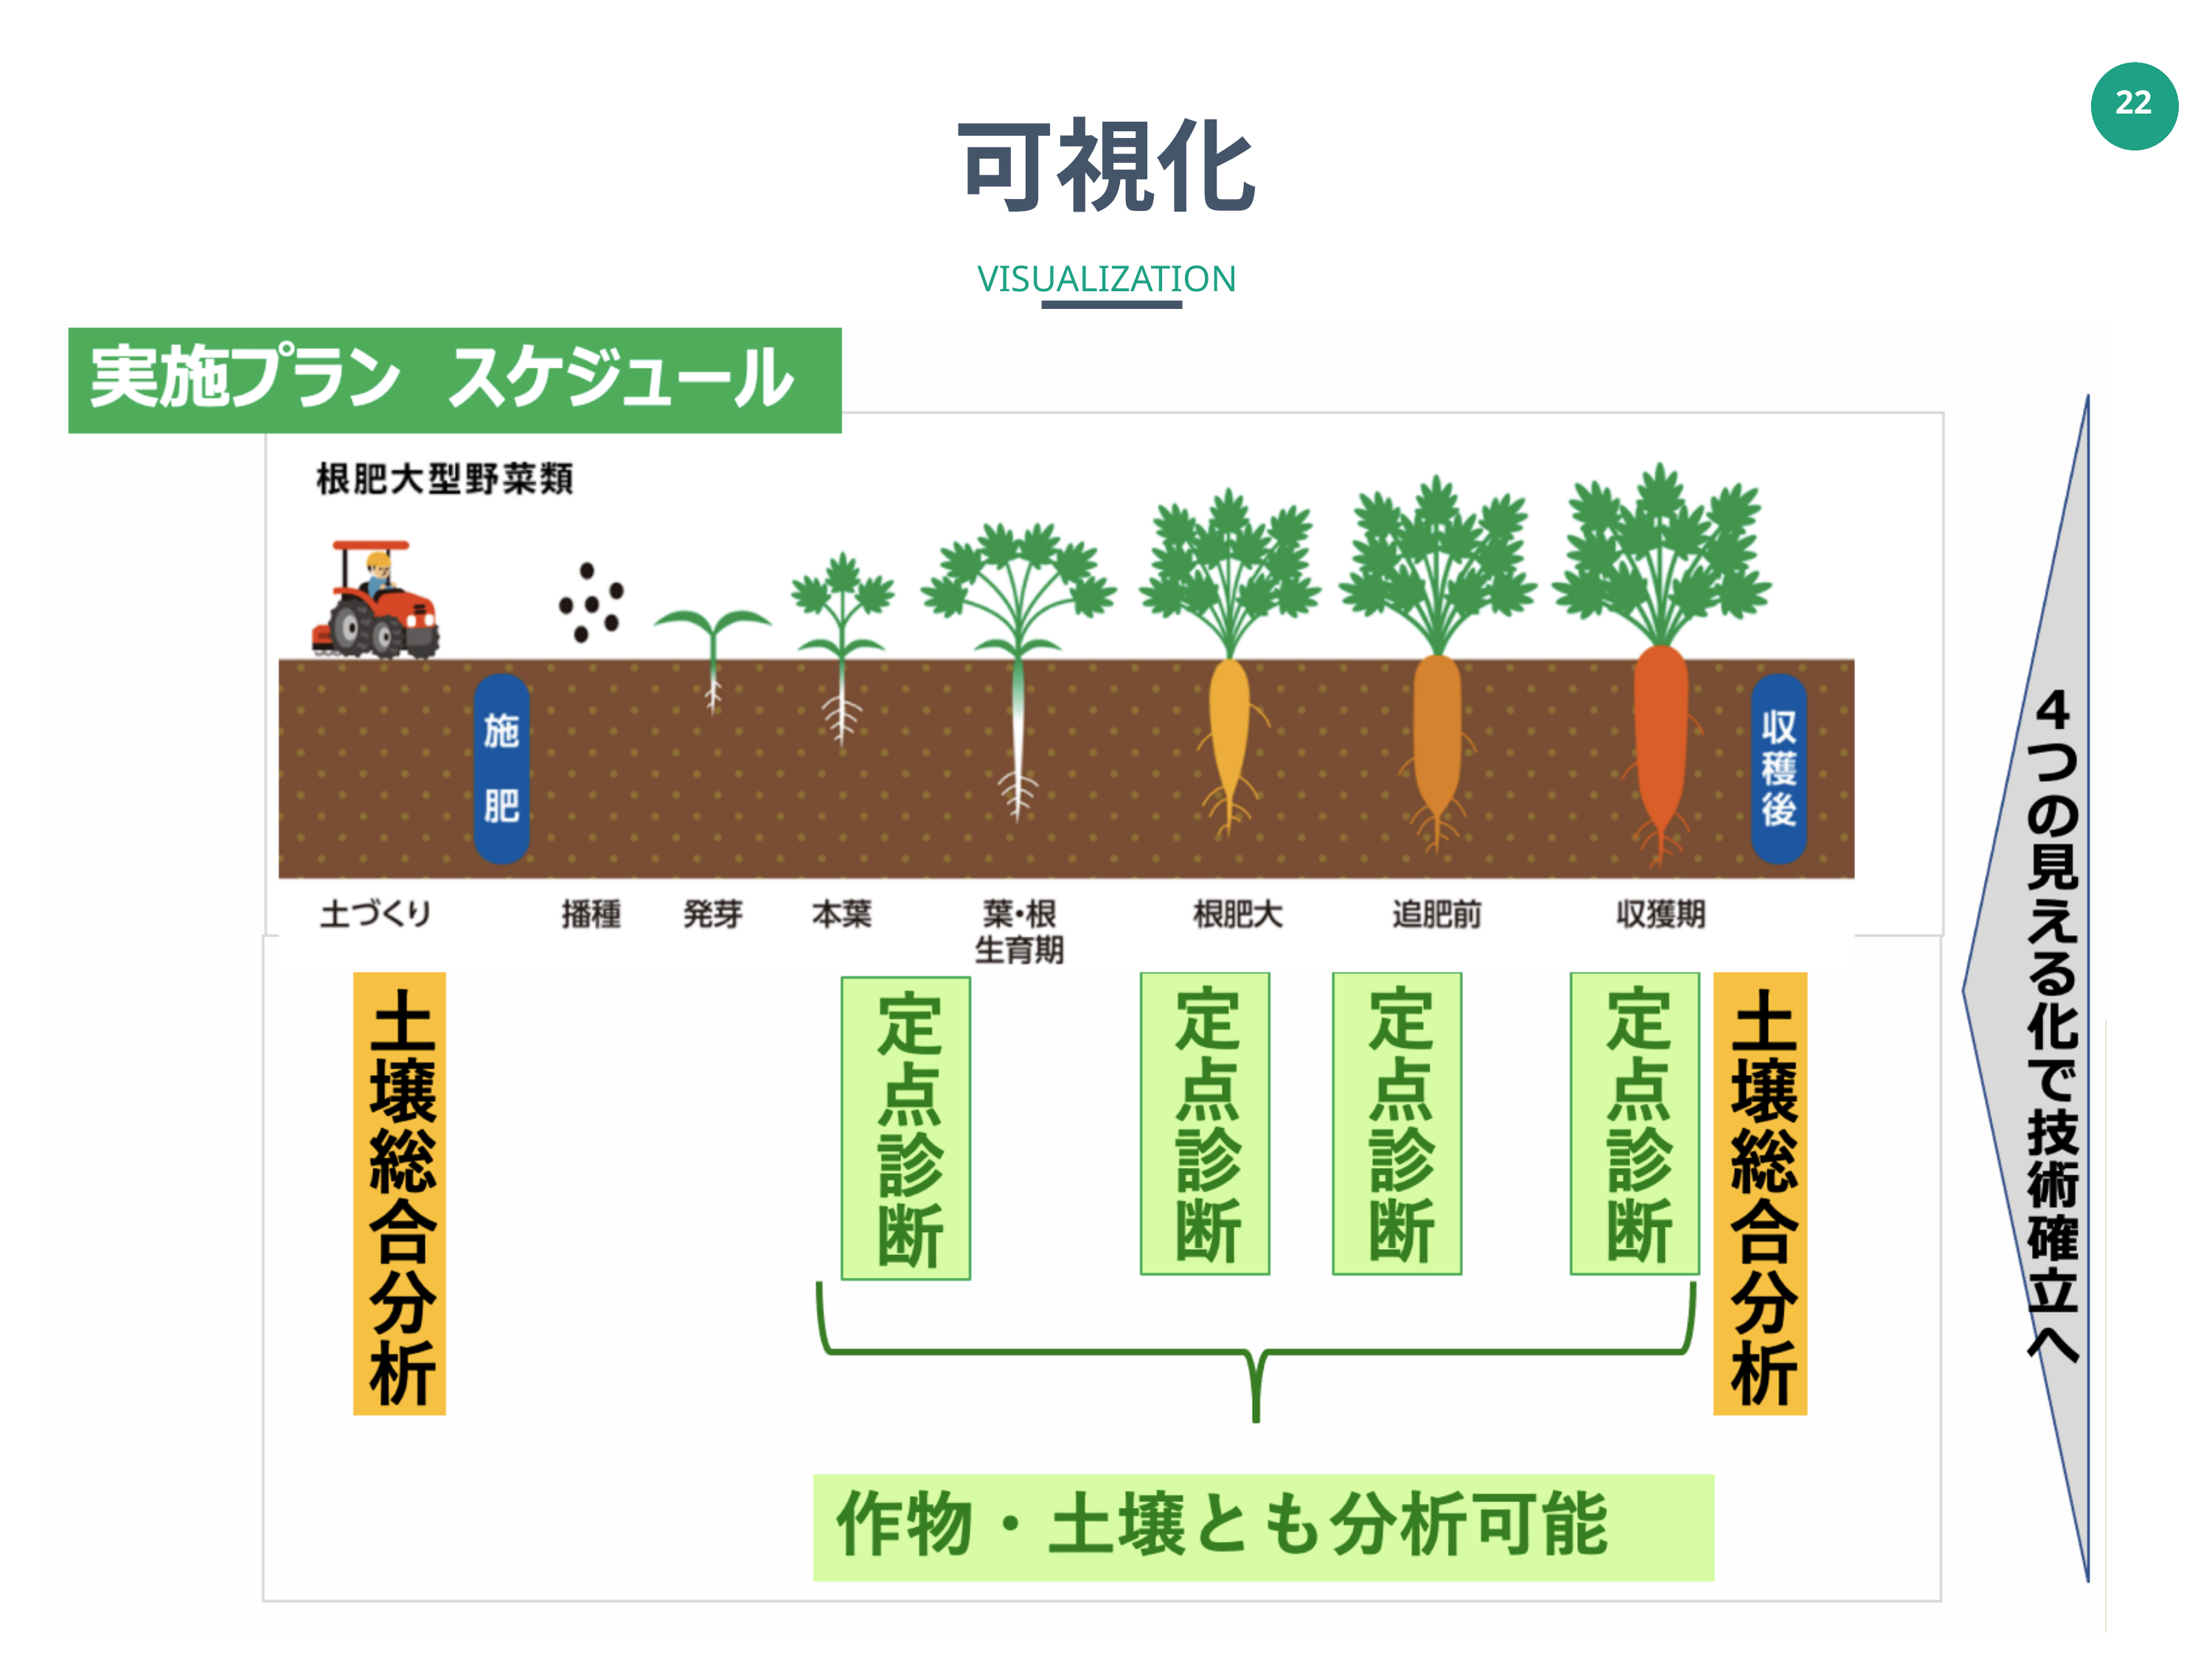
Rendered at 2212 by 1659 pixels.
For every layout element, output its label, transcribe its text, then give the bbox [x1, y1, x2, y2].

text_box VISUALIZATION [957, 237, 1259, 308]
picture [38, 321, 2107, 1639]
text_box 可視化 [945, 97, 1267, 228]
